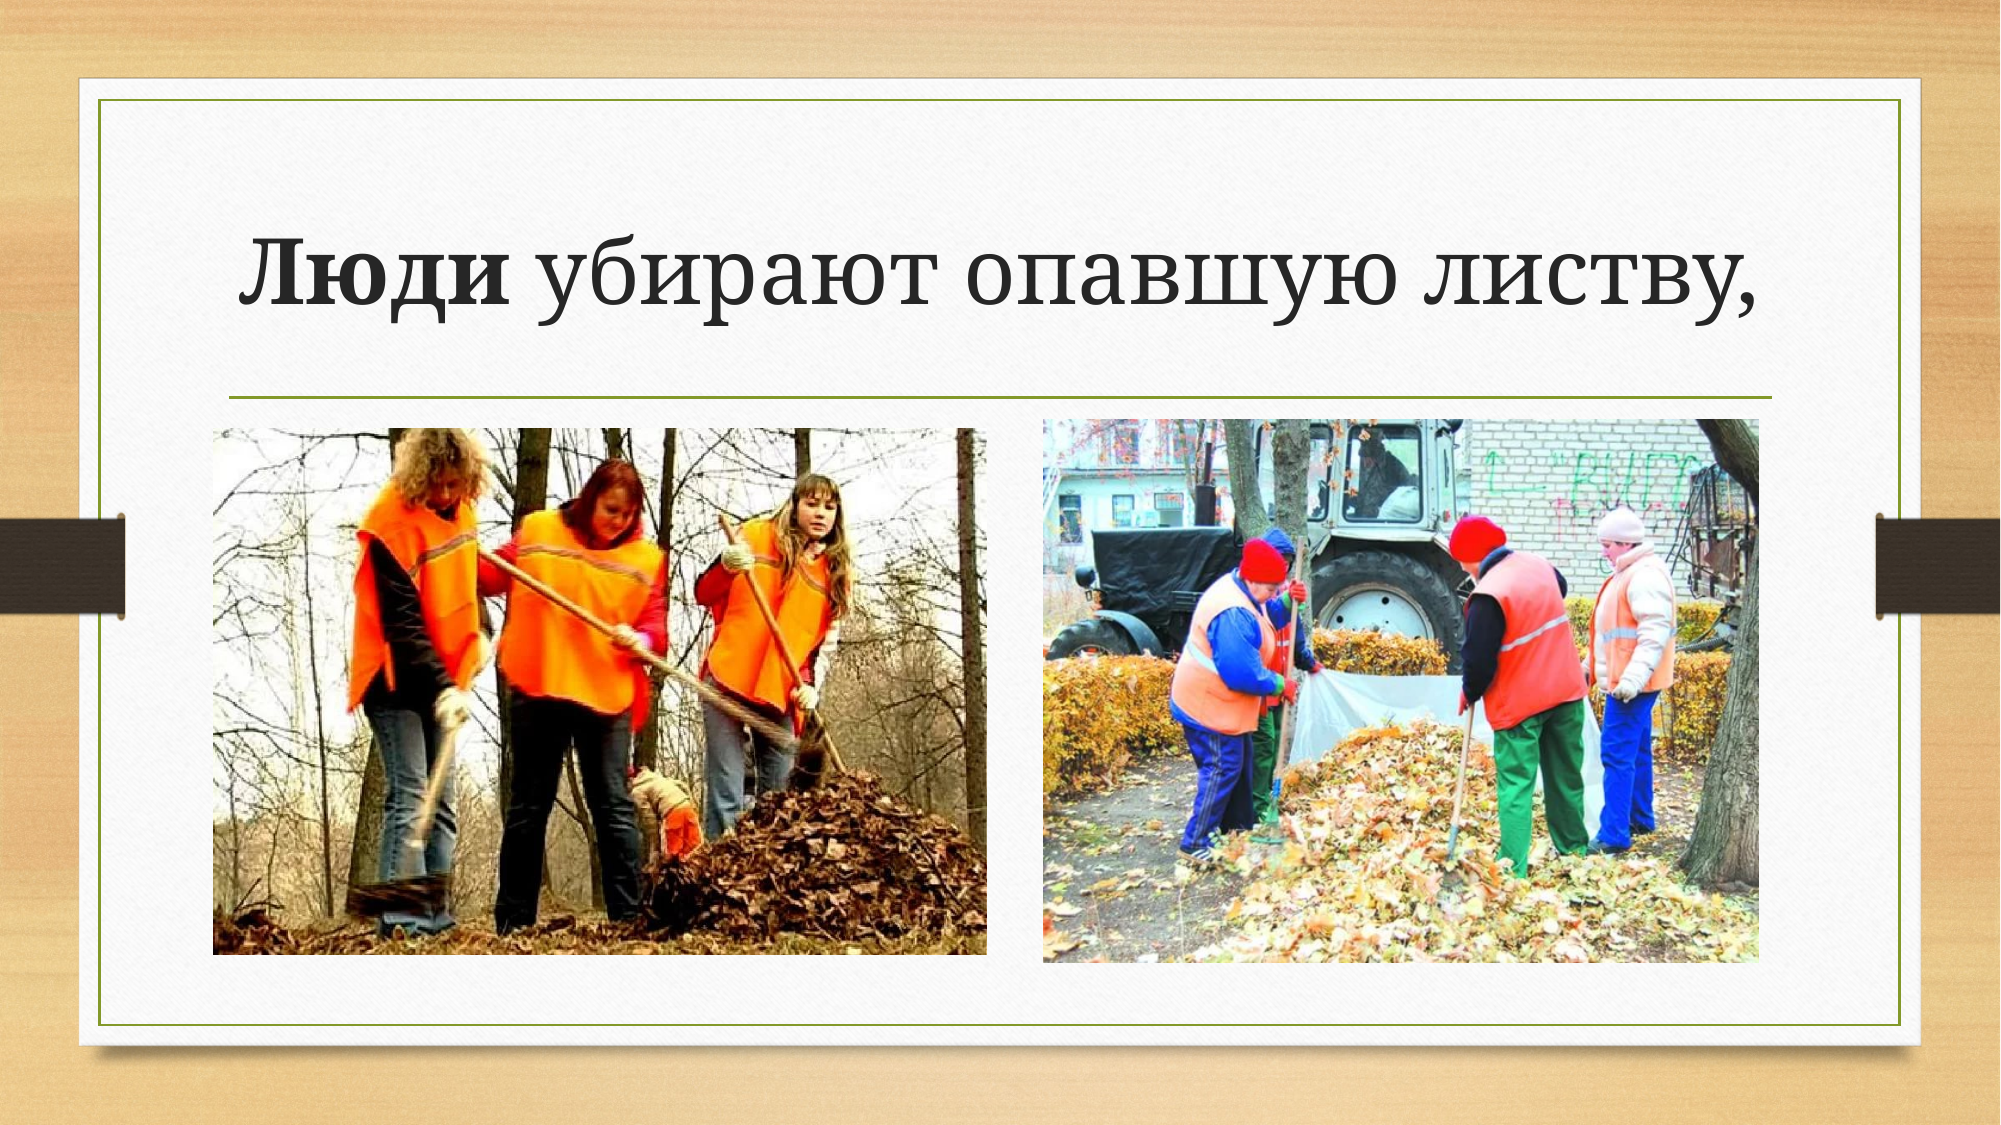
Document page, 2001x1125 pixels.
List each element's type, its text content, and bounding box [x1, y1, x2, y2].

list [1042, 419, 1760, 964]
picture [0, 0, 2001, 1125]
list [212, 427, 988, 956]
title Люди убирают опавшую листву, [212, 161, 1788, 375]
